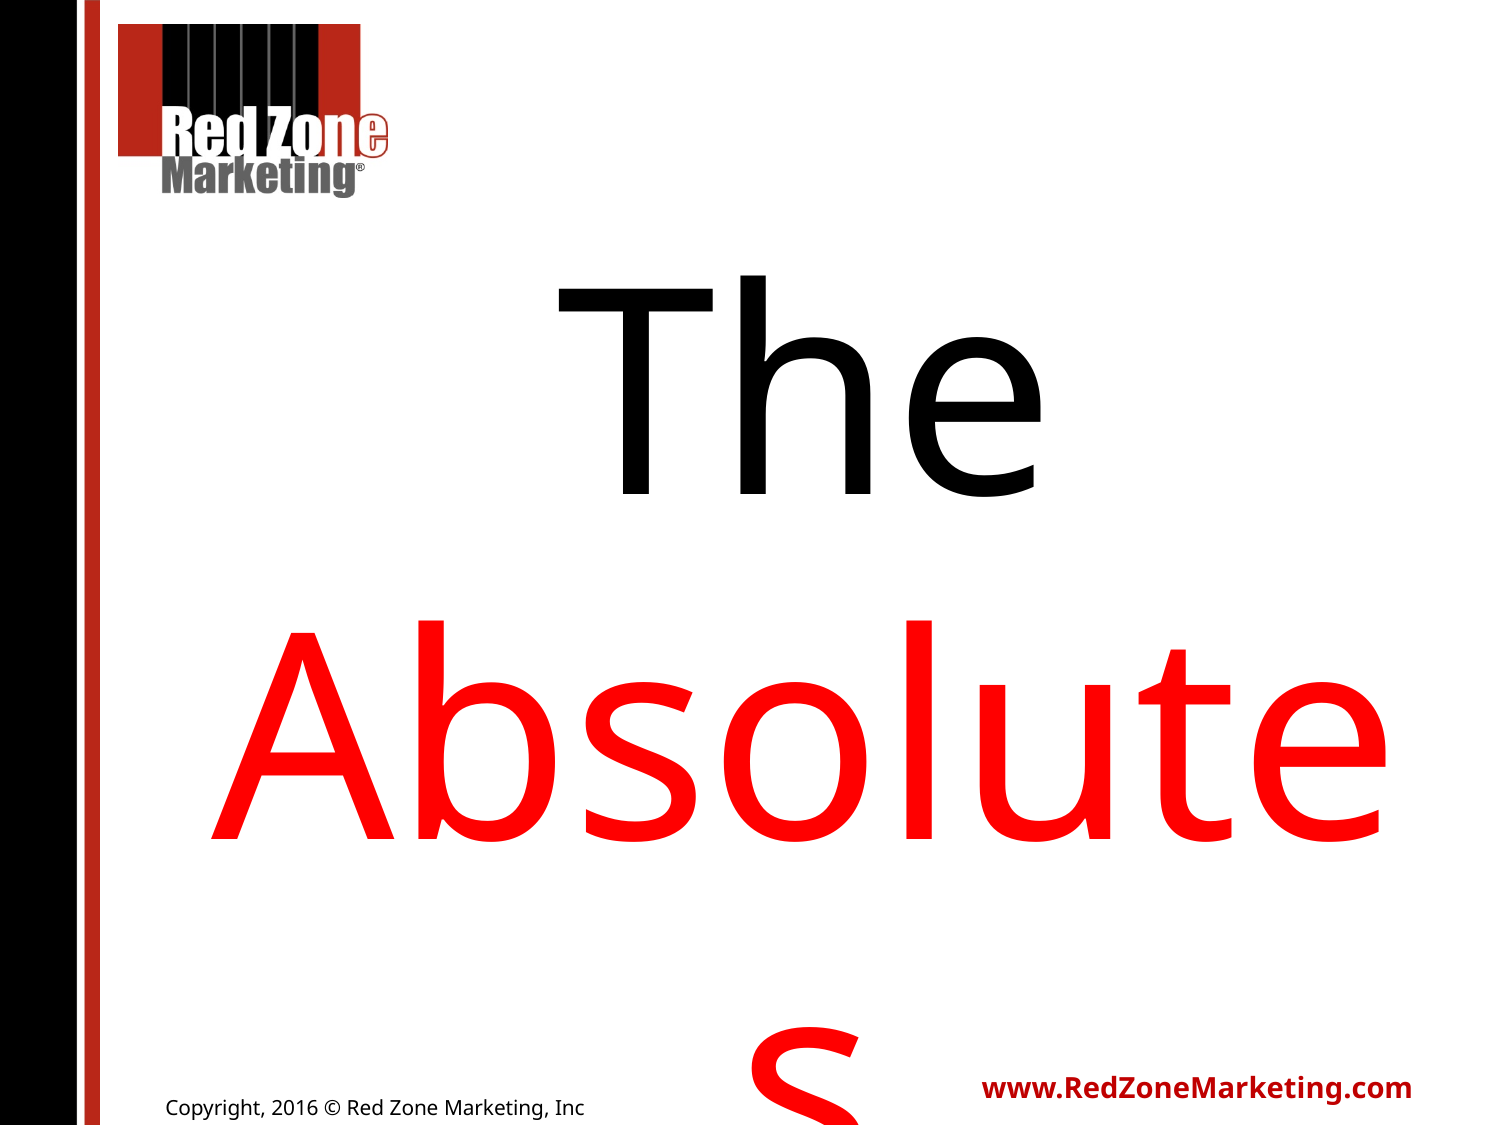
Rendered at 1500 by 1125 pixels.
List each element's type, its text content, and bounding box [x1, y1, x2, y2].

text_box The Absolutes [137, 200, 1475, 1125]
picture [0, 0, 100, 1125]
picture [118, 24, 388, 198]
